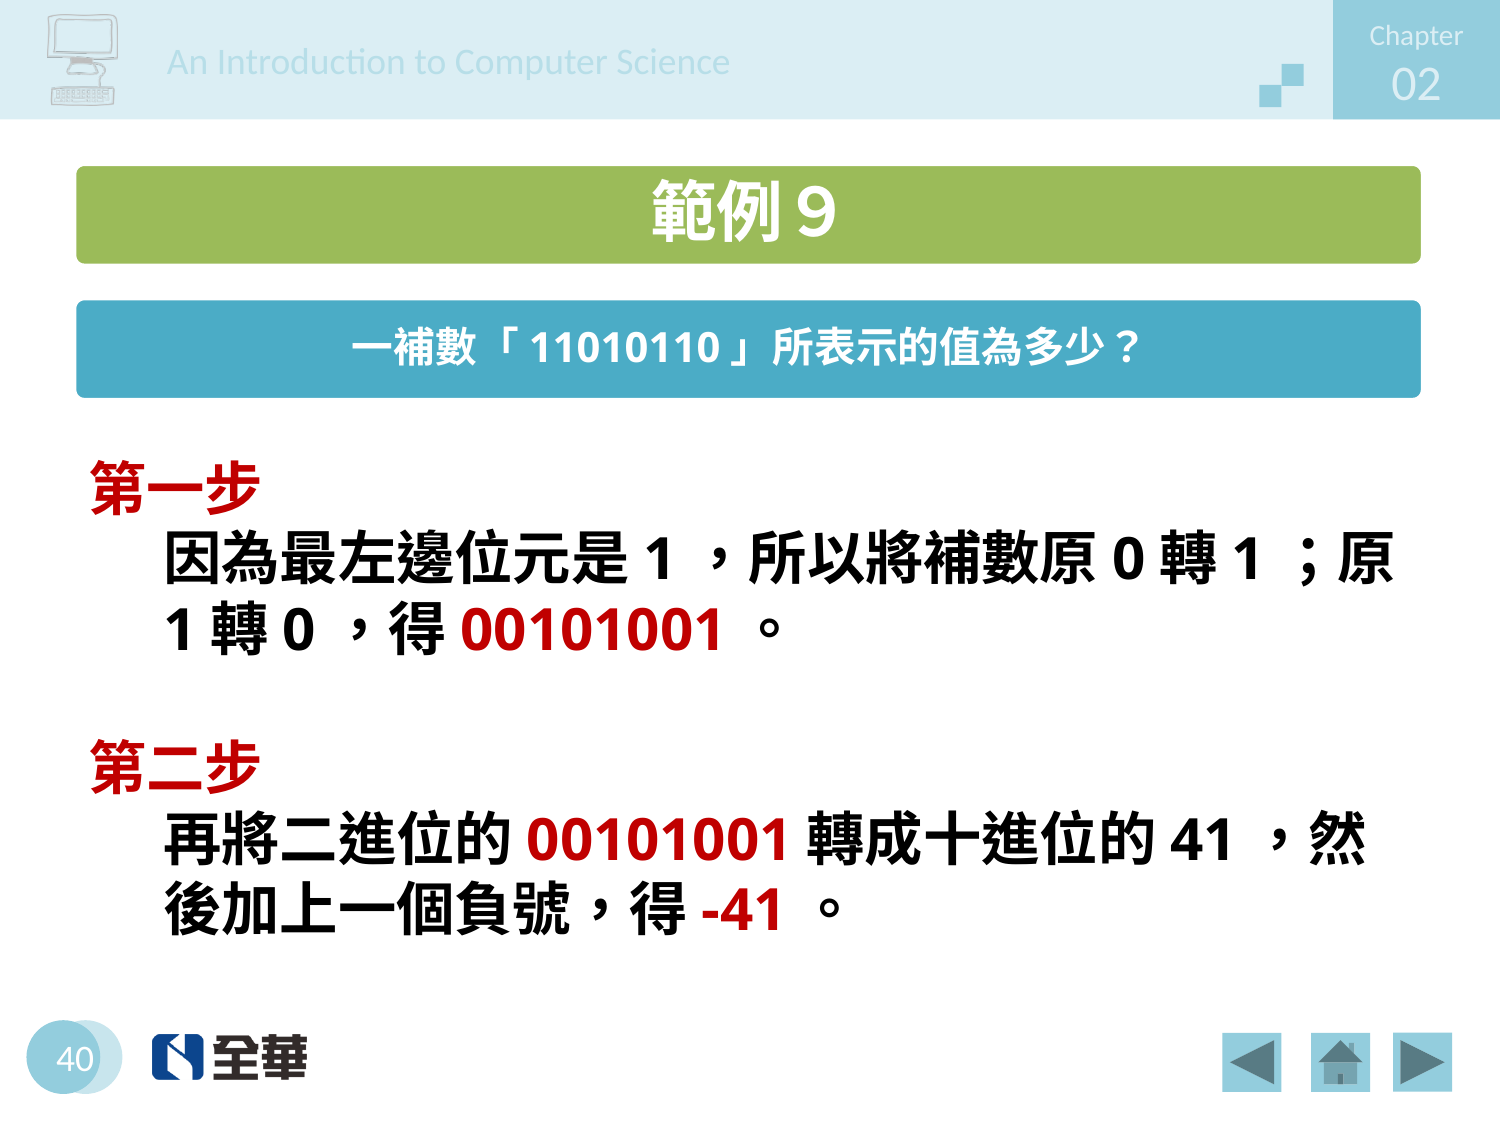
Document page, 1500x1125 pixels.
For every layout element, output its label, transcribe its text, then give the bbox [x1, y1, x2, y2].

picture [47, 14, 118, 106]
picture [152, 1034, 307, 1080]
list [73, 163, 1424, 401]
text_box 第一步 因為最左邊位元是1，所以將補數原0轉1；原1轉0，得00101001。 第二步 再將二進位的00101001轉成十進位的41，然後加上一個負號，得-41。 [73, 444, 1424, 949]
